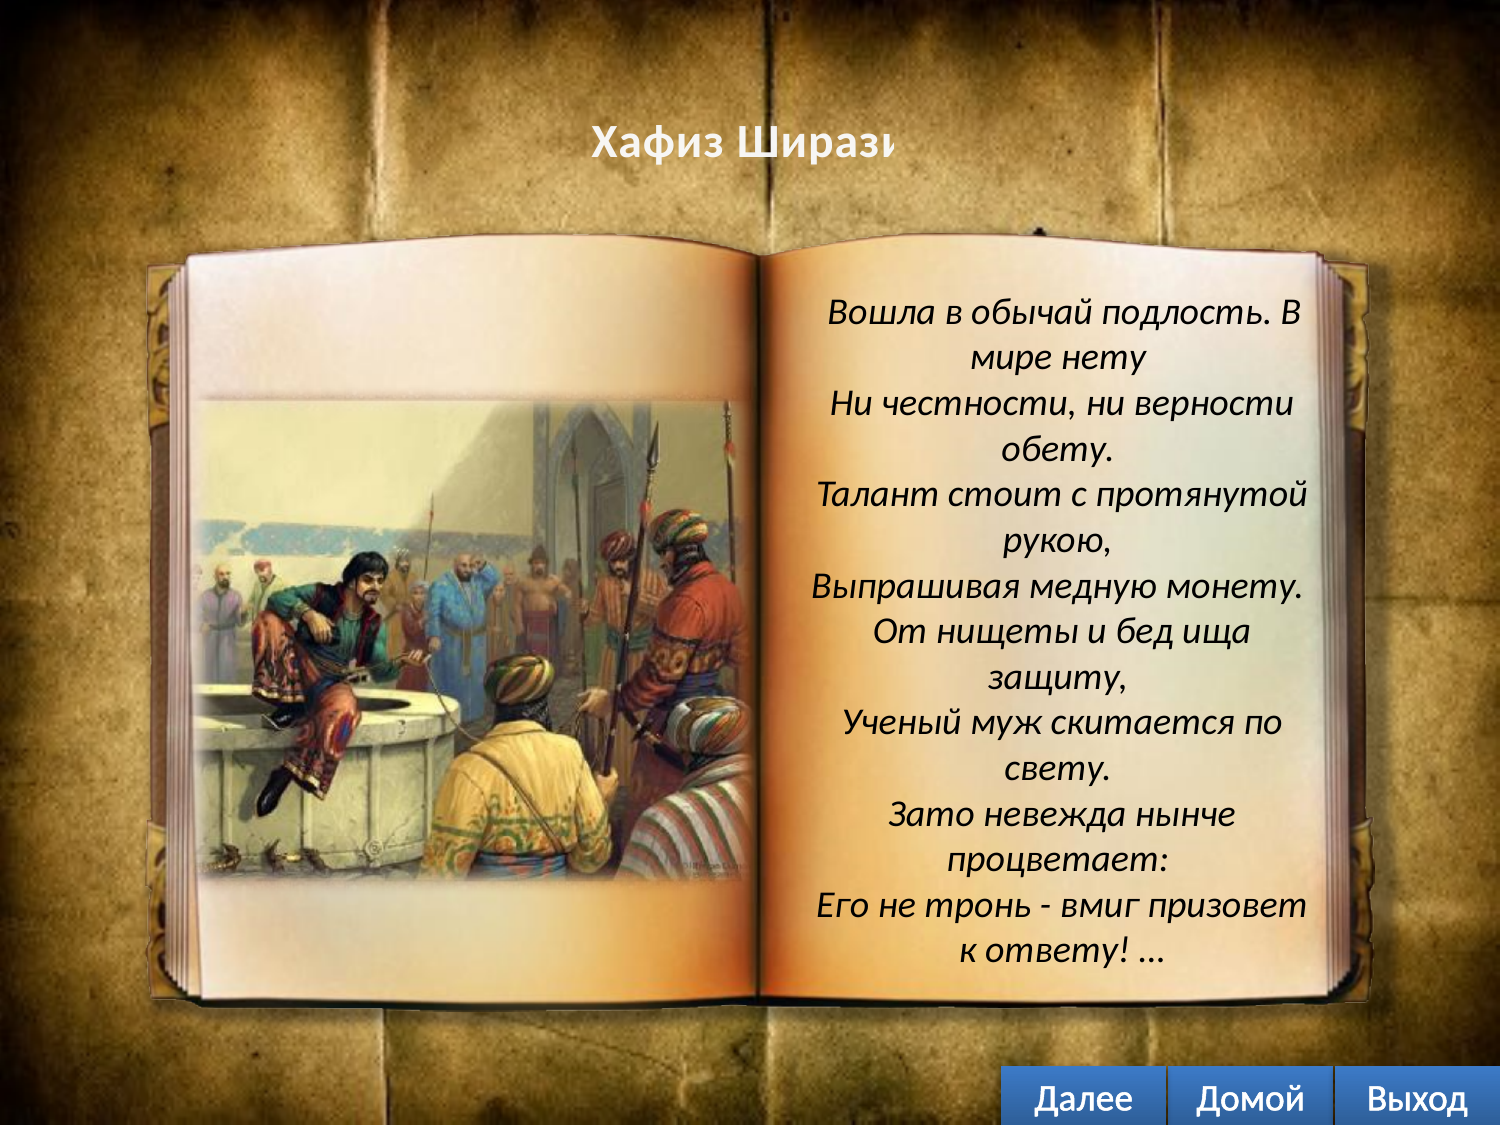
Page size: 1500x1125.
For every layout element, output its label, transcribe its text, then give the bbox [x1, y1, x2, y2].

title Хафиз Ширази [75, 45, 1425, 233]
text_box Домой [1168, 1065, 1332, 1125]
picture [0, 0, 1500, 1125]
text_box Выход [1334, 1065, 1500, 1125]
list Вошла в обычай подлость. В мире нету Ни честности, ни верности обету. Талант стоит с протянутой рукою, Выпрашивая медную монету. От нищеты и бед ища защиту, Ученый муж скитается по свету. Зато невежда нынче процветает: Его не тронь - вмиг призовет к ответу! … [748, 277, 1331, 1013]
text_box Далее [1001, 1065, 1167, 1125]
